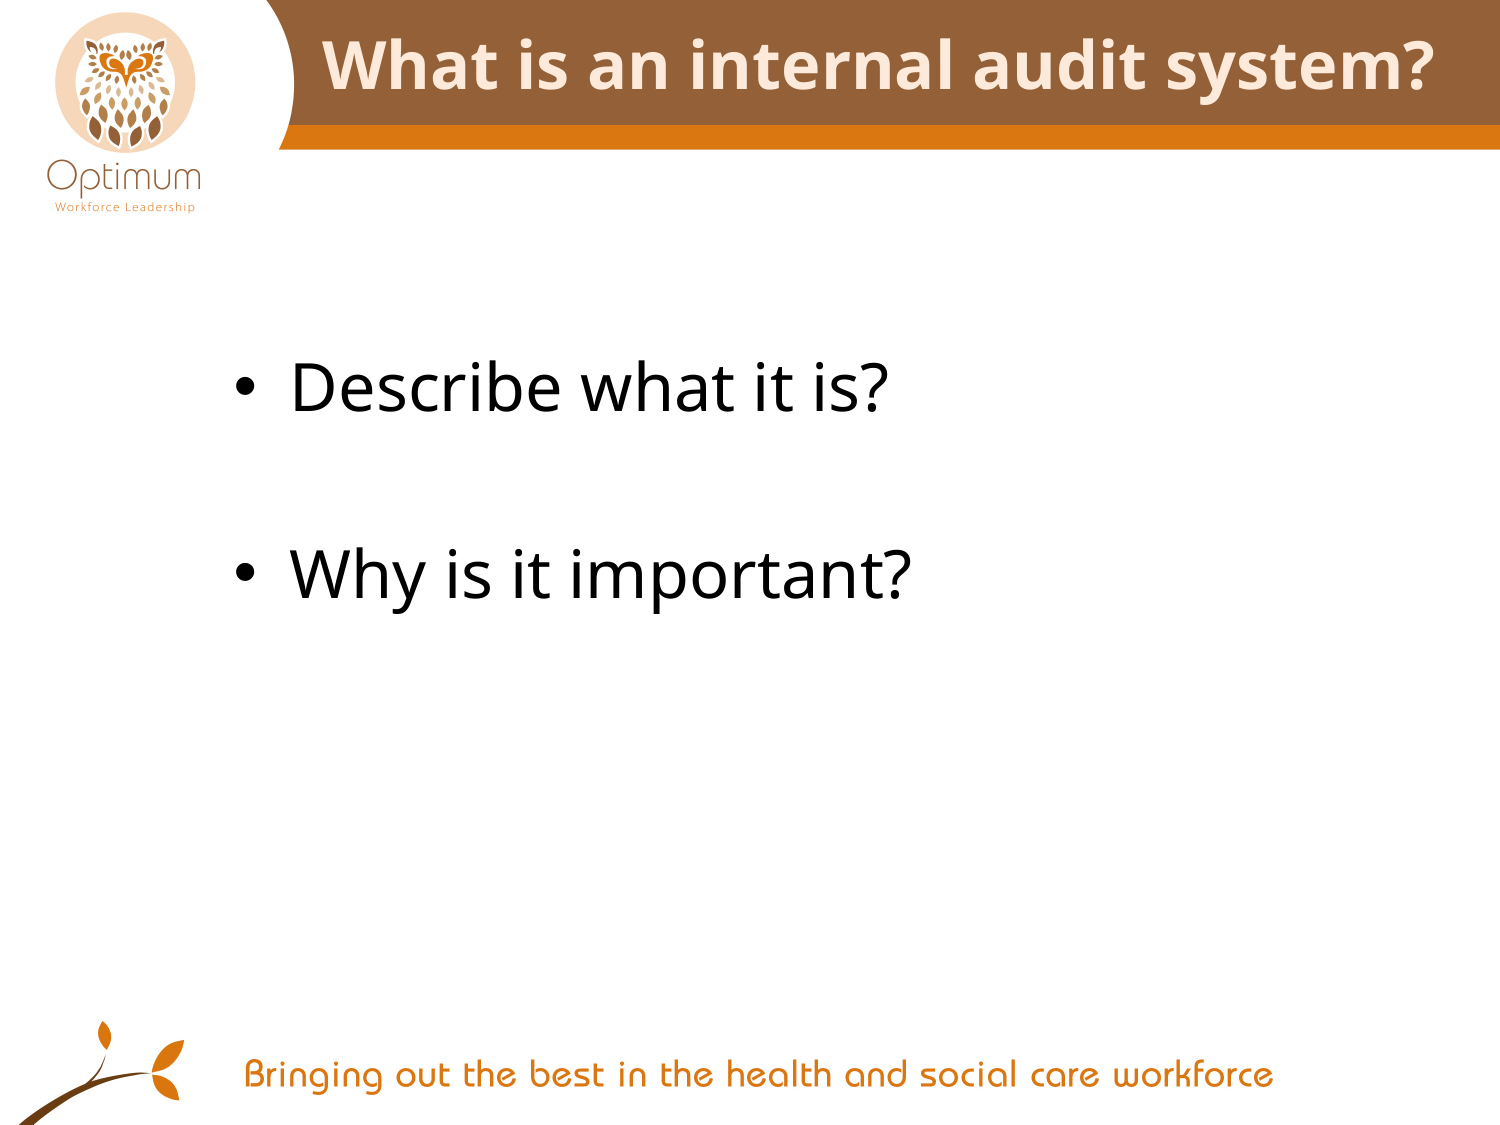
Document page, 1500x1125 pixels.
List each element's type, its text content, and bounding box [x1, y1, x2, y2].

picture [0, 0, 1500, 233]
picture [0, 1005, 1500, 1125]
list Describe what it is? Why is it important? [218, 337, 1438, 991]
